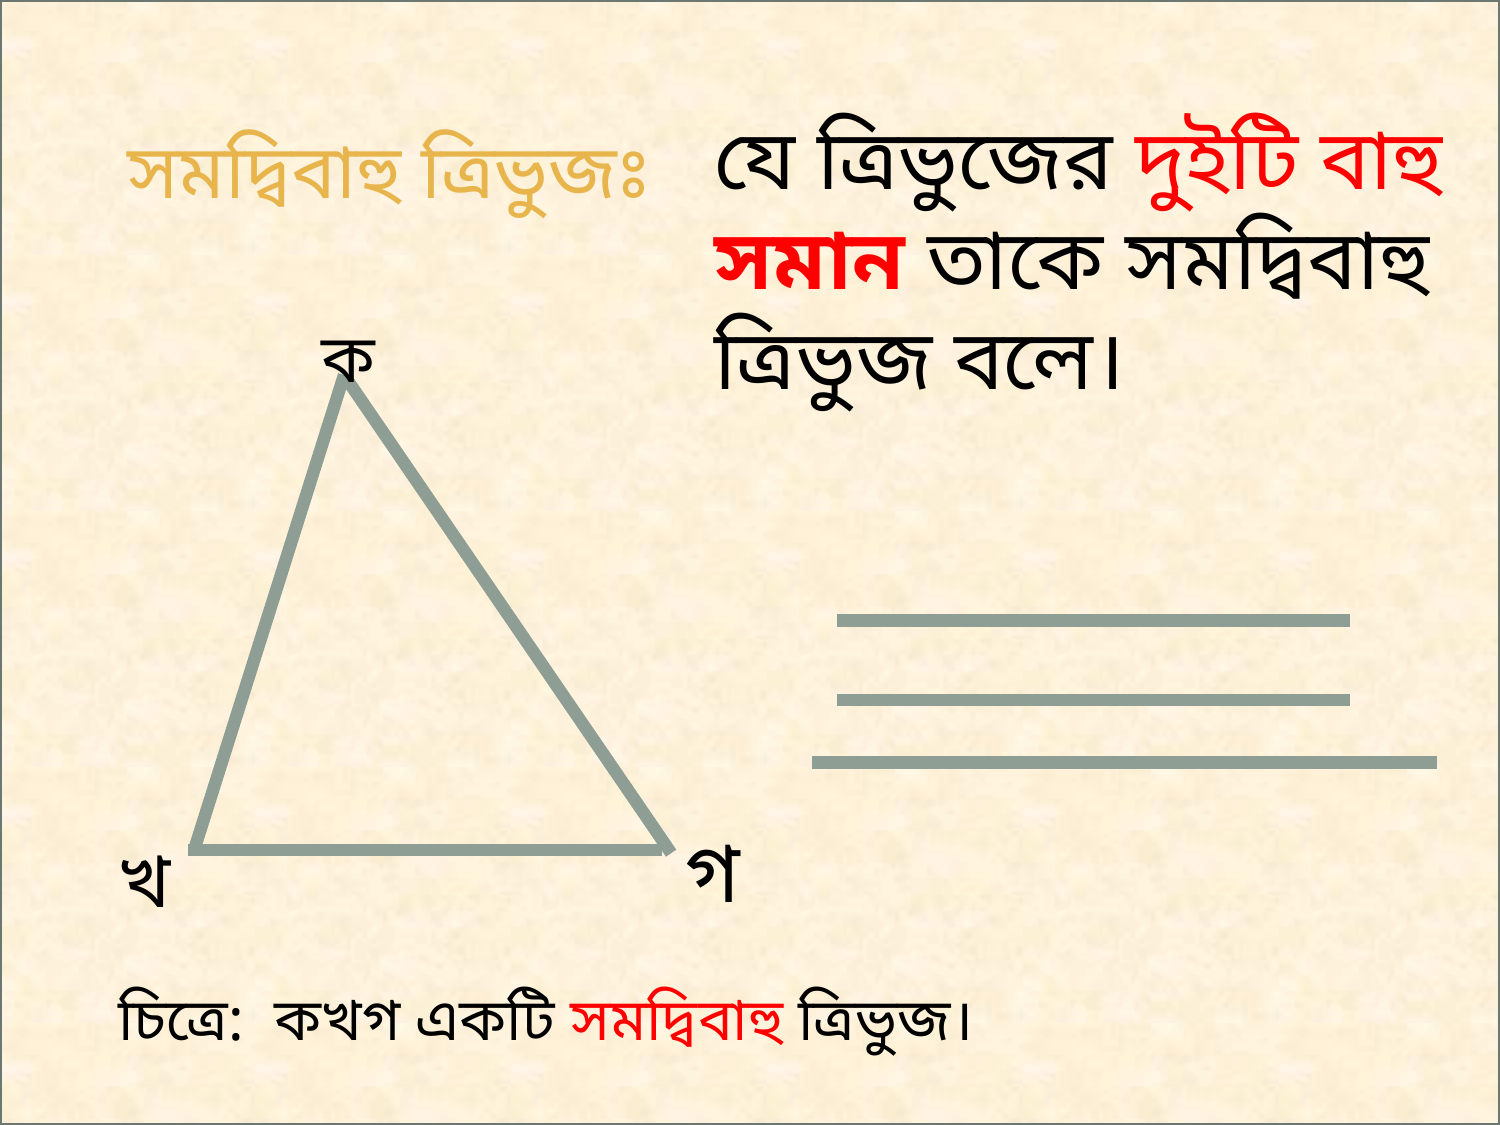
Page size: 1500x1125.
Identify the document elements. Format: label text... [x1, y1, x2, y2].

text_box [193, 374, 345, 849]
text_box খ [103, 824, 229, 930]
text_box [0, 0, 1500, 1125]
text_box সমদ্বিবাহু ত্রিভুজঃ [112, 115, 699, 221]
text_box গ [671, 811, 775, 927]
text_box যে ত্রিভুজের দুইটি বাহু সমান তাকে সমদ্বিবাহু ত্রিভুজ বলে। [699, 98, 1475, 414]
text_box চিত্রে: কখগ একটি সমদ্বিবাহু ত্রিভুজ। [103, 975, 1225, 1060]
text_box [345, 377, 672, 854]
text_box ক [306, 308, 425, 377]
